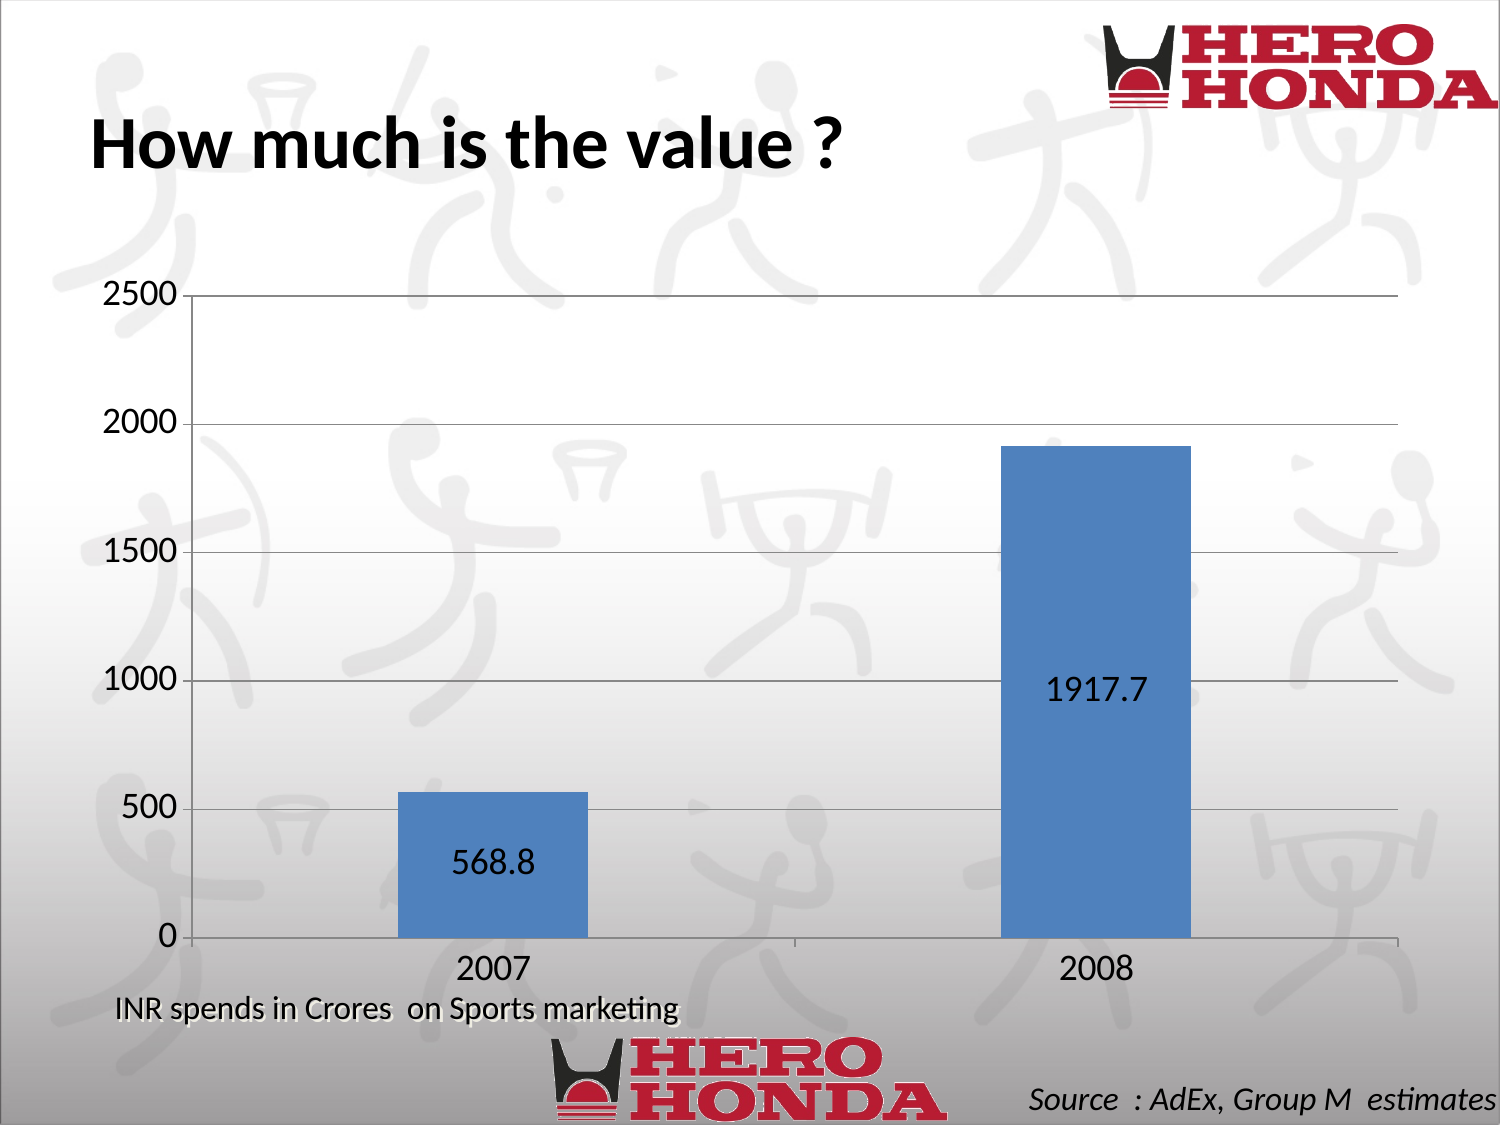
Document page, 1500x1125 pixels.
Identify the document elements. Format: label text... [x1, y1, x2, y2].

text_box INR spends in Crores on Sports marketing [99, 912, 1450, 1100]
text_box Source : AdEx, Group M estimates [912, 1069, 1500, 1125]
chart [74, 262, 1426, 1006]
title How much is the value ? [75, 45, 1425, 233]
picture [0, 0, 1500, 1125]
